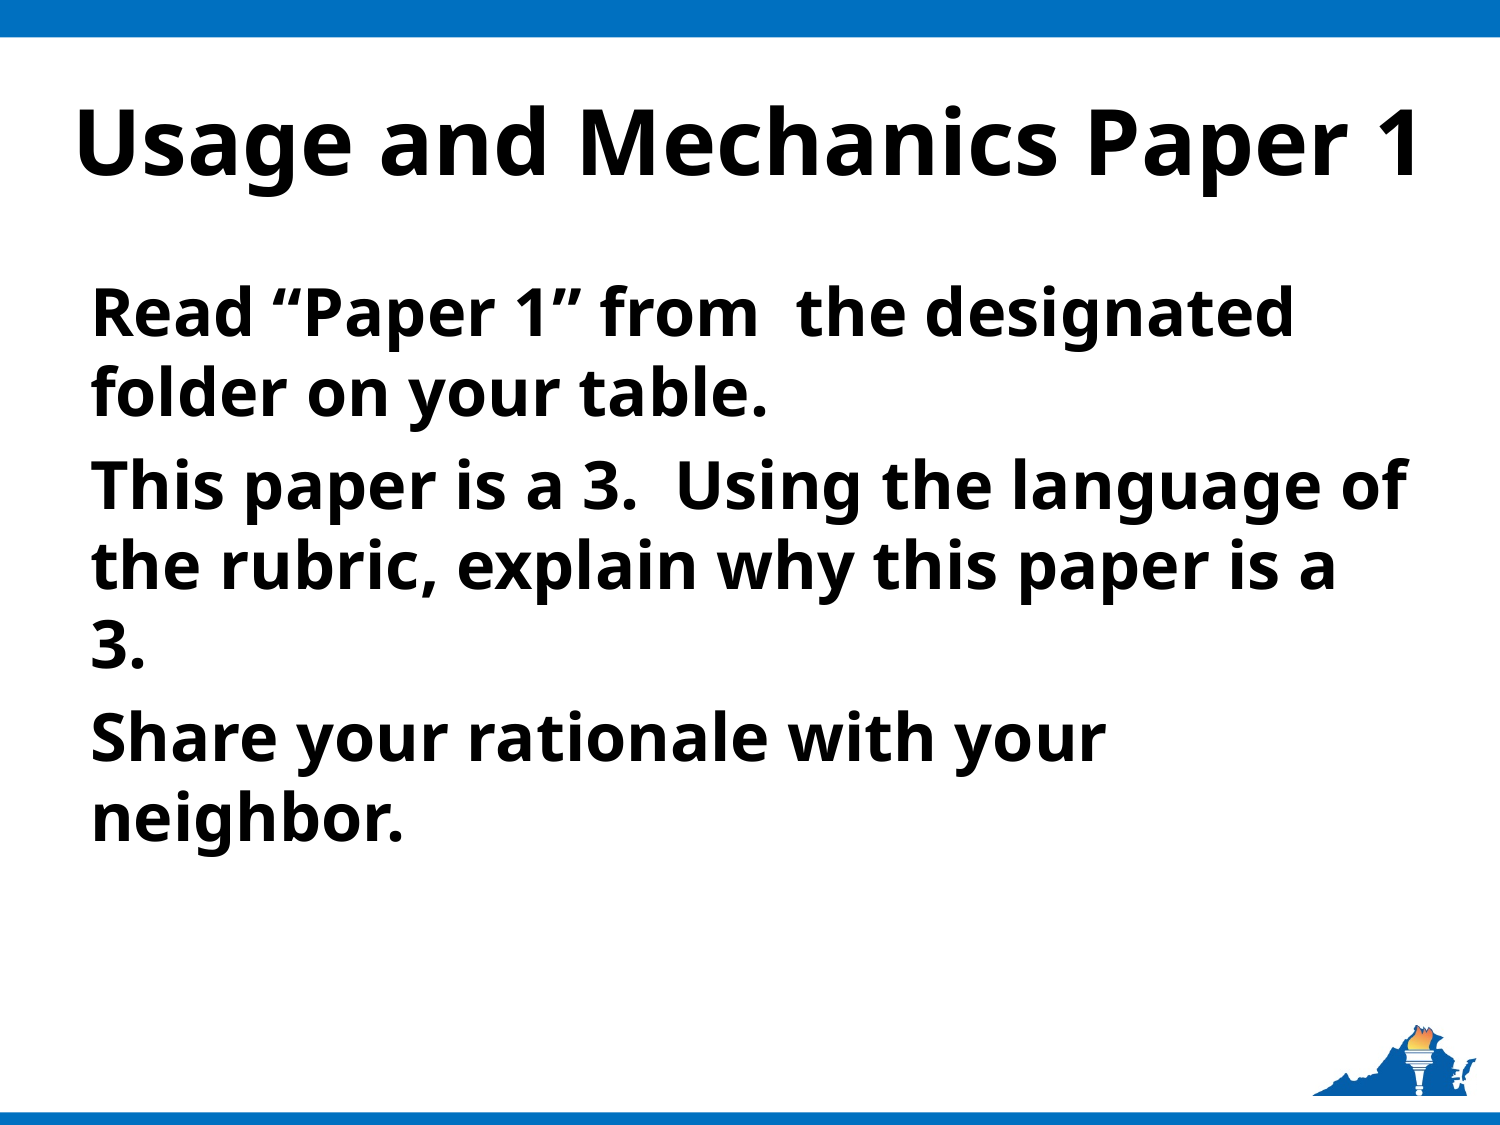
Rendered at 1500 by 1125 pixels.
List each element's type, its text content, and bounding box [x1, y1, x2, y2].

title Usage and Mechanics Paper 1 [37, 45, 1463, 233]
picture [1312, 1025, 1477, 1096]
list Read “Paper 1” from the designated folder on your table. This paper is a 3. Using the language of the rubric, explain why this paper is a 3. Share your rationale with your neighbor. [75, 262, 1425, 1005]
